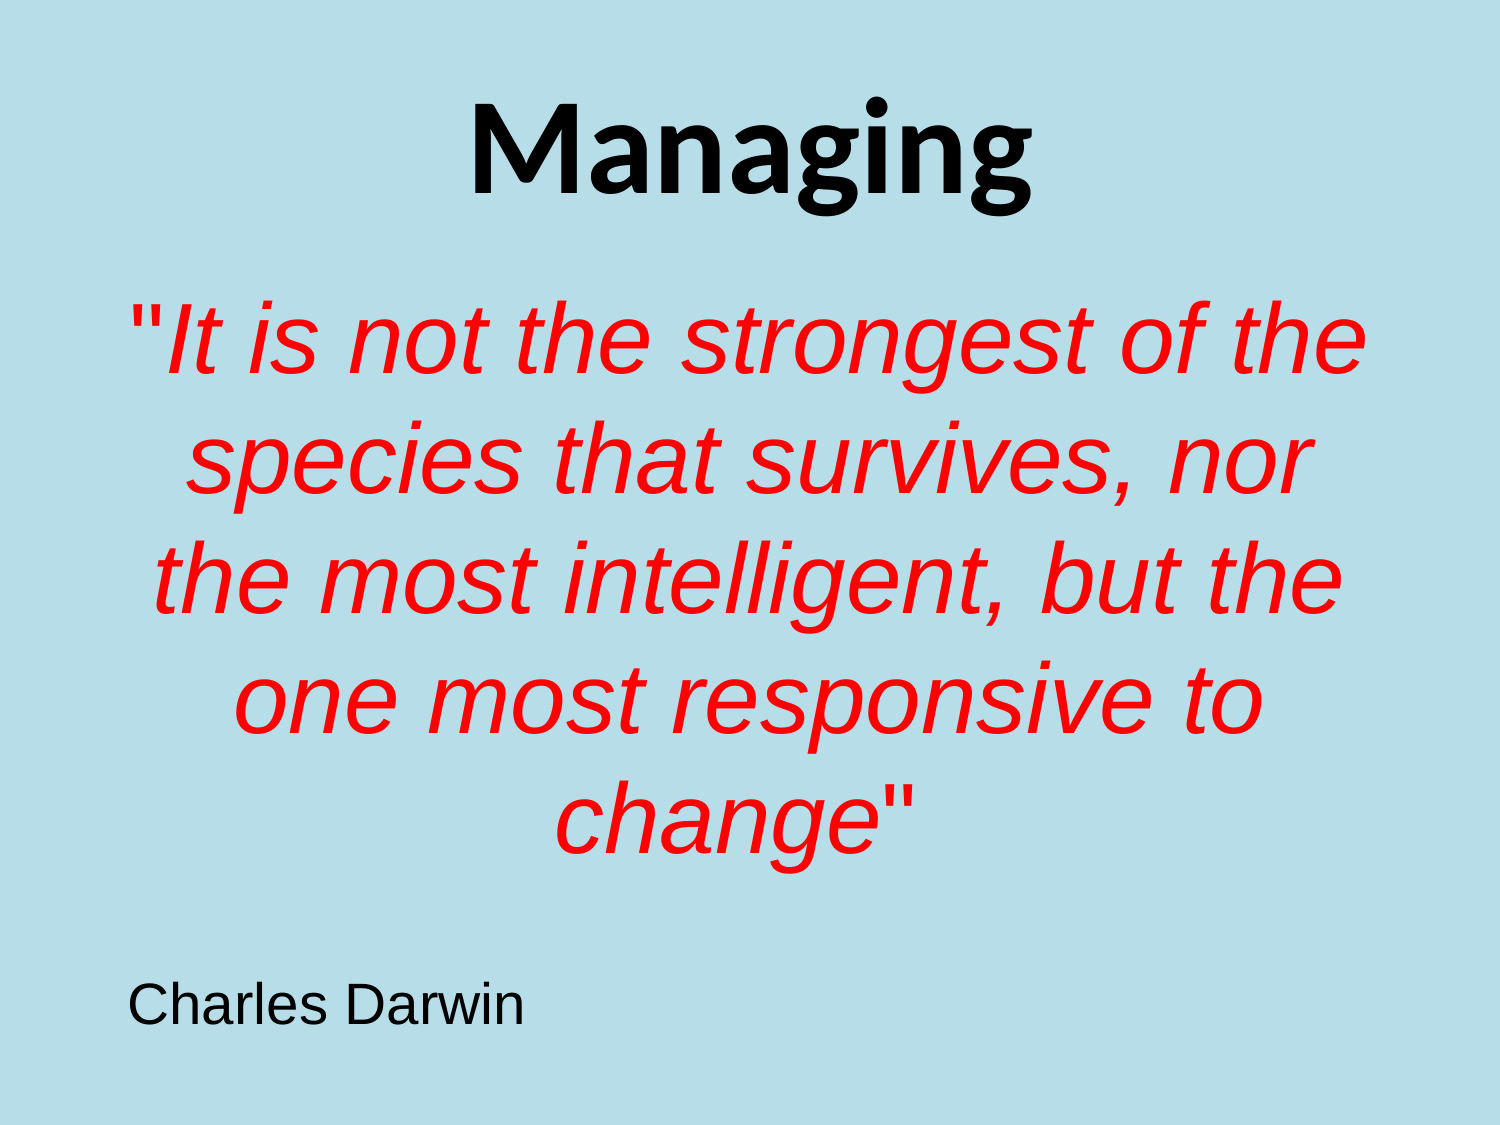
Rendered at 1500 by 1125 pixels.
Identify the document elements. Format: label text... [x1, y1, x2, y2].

text_box "It is not the strongest of the species that survives, nor the most intelligent, but the one most responsive to change" Charles Darwin [112, 265, 1388, 1094]
title Managing [75, 45, 1425, 233]
